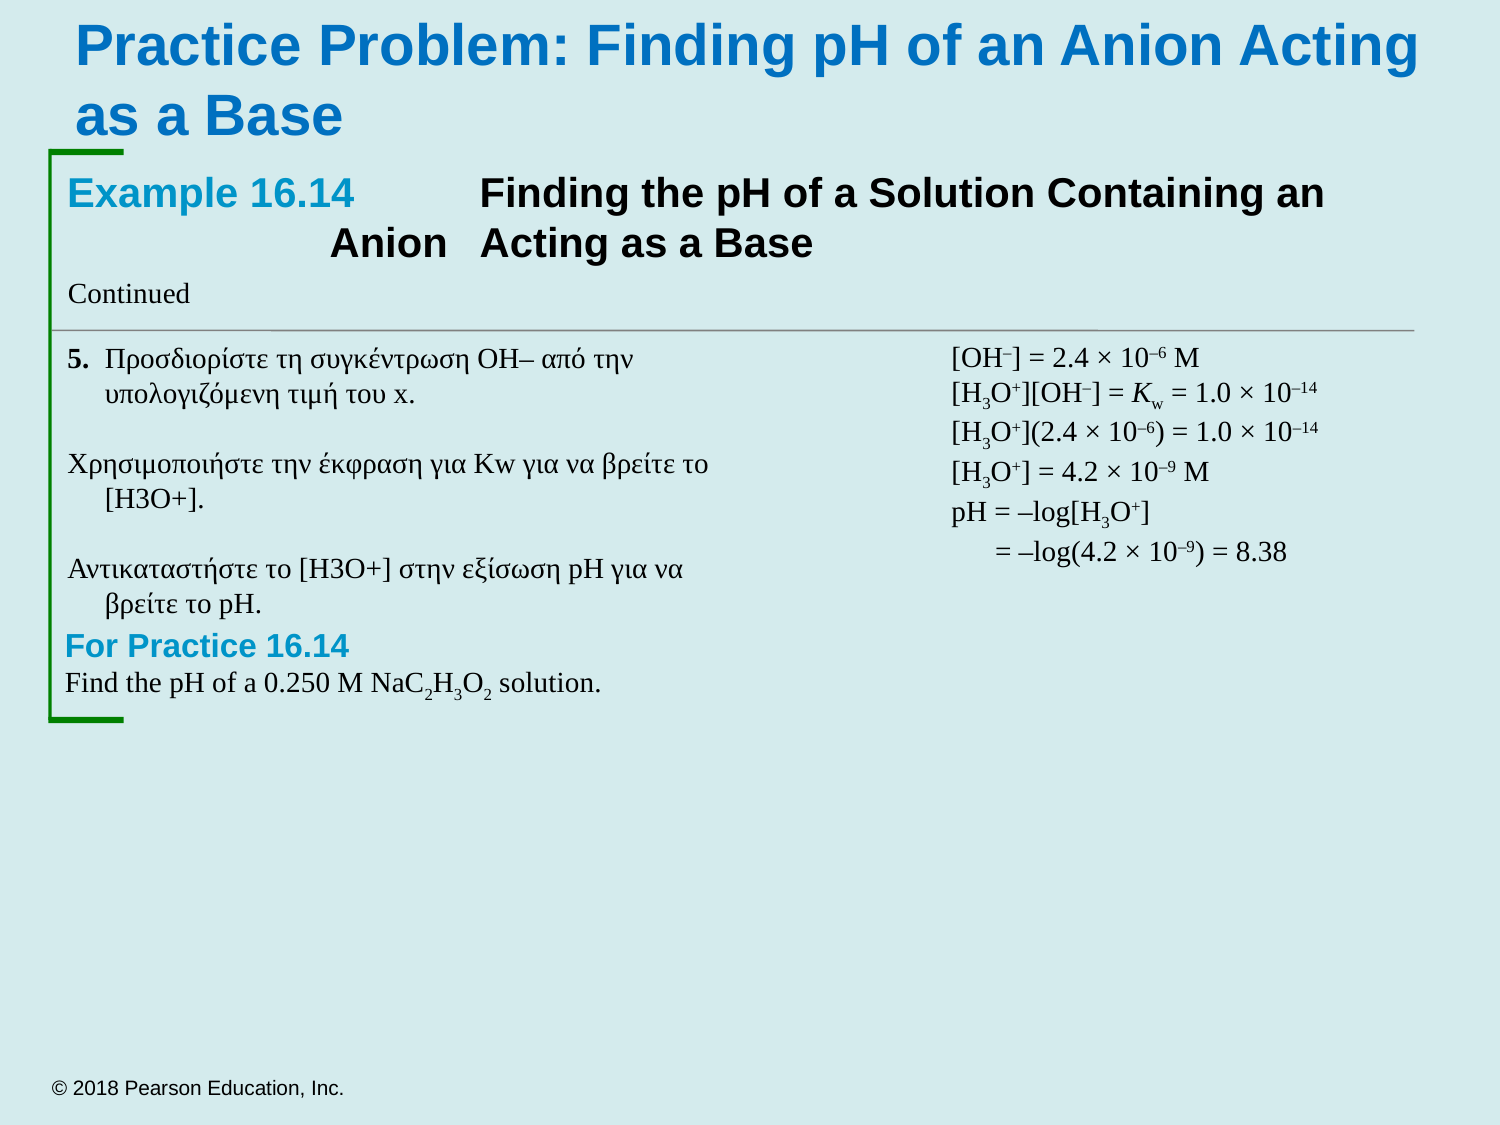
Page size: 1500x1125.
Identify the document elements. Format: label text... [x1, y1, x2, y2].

text_box For Practice 16.14 Find the pH of a 0.250 M NaC2H3O2 solution. [49, 616, 1481, 711]
text_box 5. Προσδιορίστε τη συγκέντρωση ΟΗ– από την υπολογιζόμενη τιμή του x. Χρησιμοποιήστε την έκφραση για Kw για να βρείτε το [H3O+]. Αντικαταστήστε το [H3O+] στην εξίσωση pH για να βρείτε το pH. [52, 332, 735, 616]
text_box [OH–] = 2.4 × 10–6 M [H3O+][OH–] = Kw = 1.0 × 10–14 [H3O+](2.4 × 10–6) = 1.0 × 10–14 [H3O+] = 4.2 × 10–9 M pH = –log[H3O+] = –log(4.2 × 10–9) = 8.38 [936, 330, 1334, 575]
title Practice Problem: Finding pH of an Anion Acting as a Base [0, 0, 1500, 203]
text_box Continued [53, 266, 1474, 311]
text_box Example 16.14 Finding the pH of a Solution Containing an Anion Acting as a Base [52, 186, 1417, 246]
